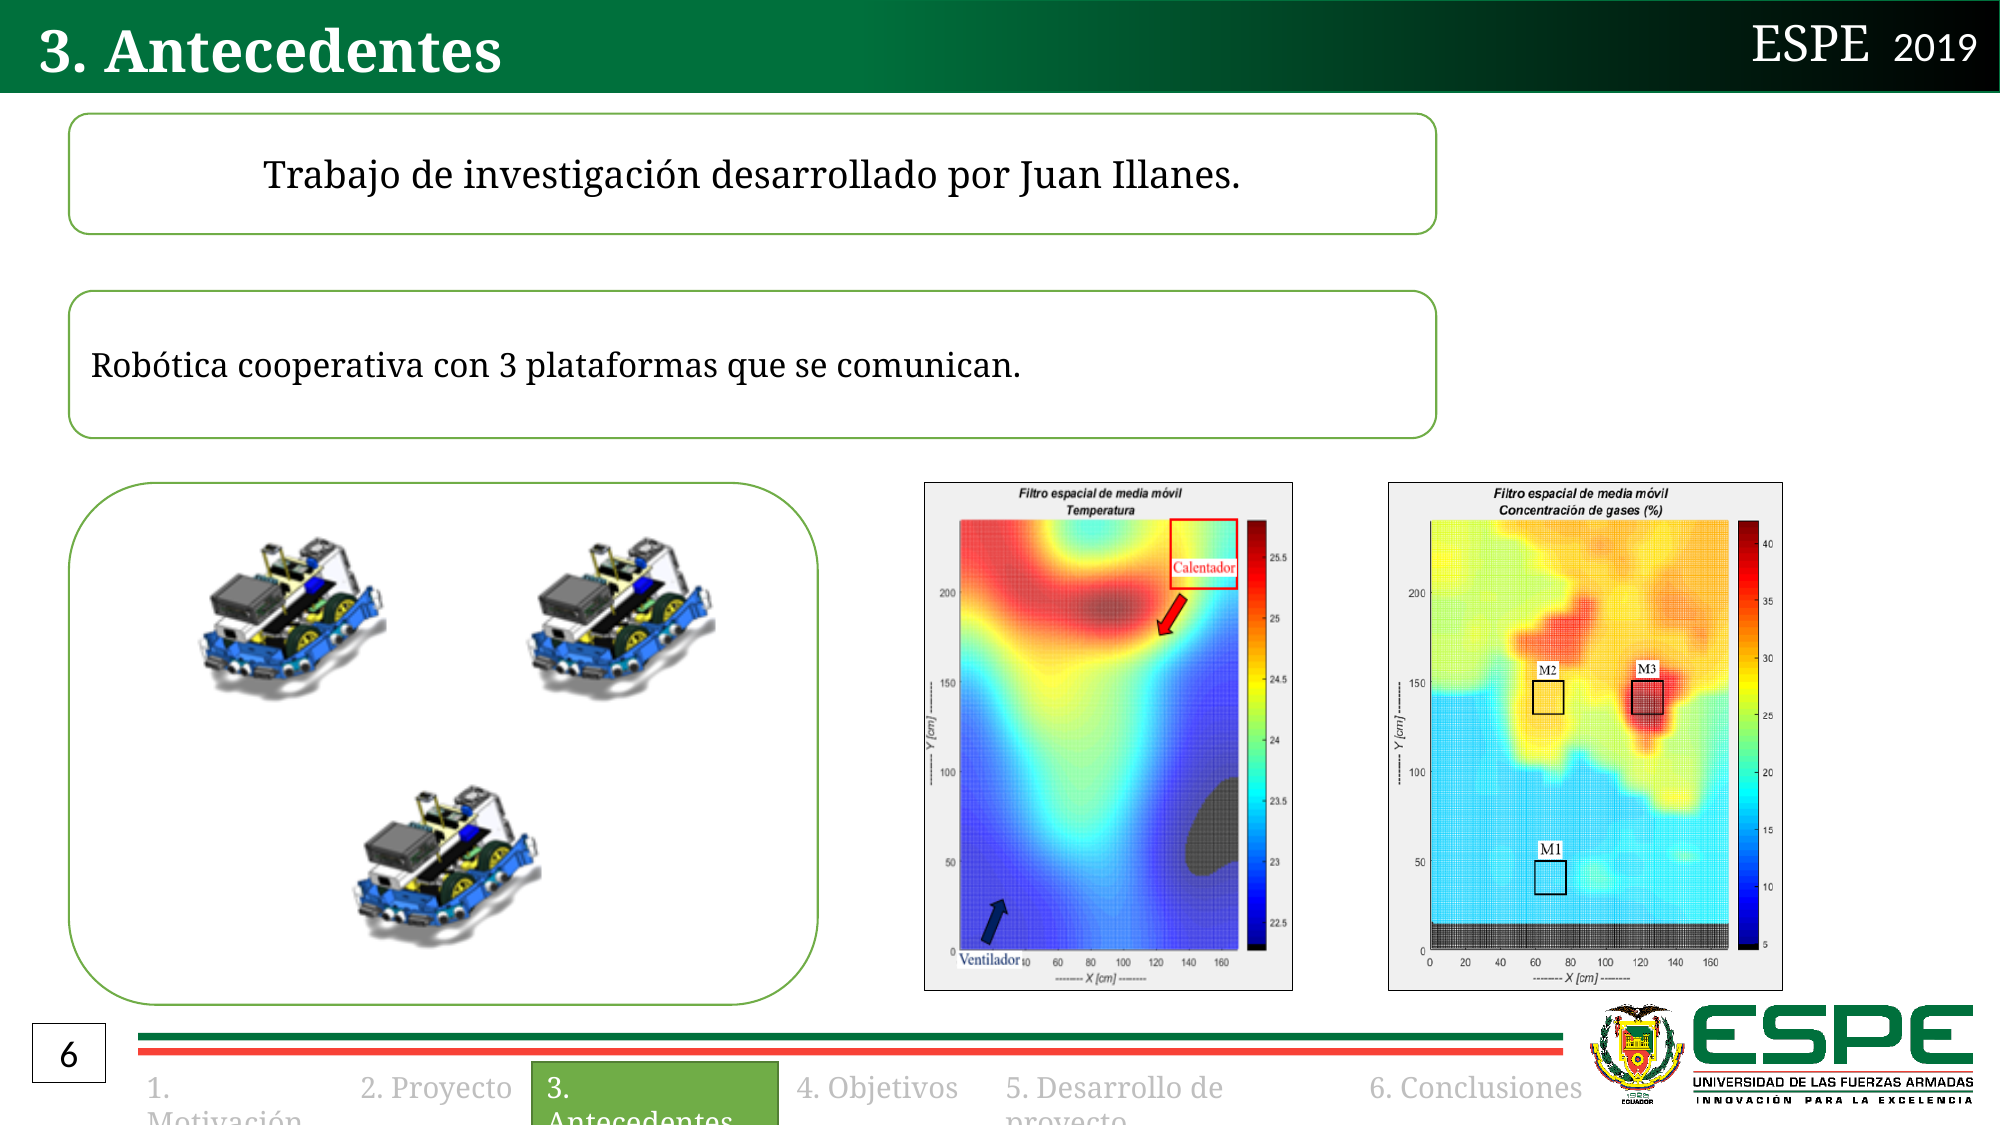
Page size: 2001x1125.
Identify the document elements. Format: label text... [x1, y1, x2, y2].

text_box ESPE [1736, 4, 1926, 80]
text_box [138, 1032, 1564, 1056]
text_box Robótica cooperativa con 3 plataformas que se comunican. [67, 289, 1438, 440]
text_box [67, 481, 819, 1006]
picture [186, 521, 391, 711]
text_box [0, 0, 2000, 93]
text_box 2. Proyecto [345, 1062, 531, 1112]
picture [340, 769, 546, 958]
picture [924, 482, 1293, 991]
text_box 5. Desarrollo de proyecto [990, 1062, 1355, 1125]
text_box 6 [32, 1023, 106, 1083]
text_box 3. Antecedentes [24, 6, 518, 92]
text_box Trabajo de investigación desarrollado por Juan Illanes. [67, 112, 1438, 236]
picture [1590, 1004, 1973, 1104]
text_box 6. Conclusiones [1354, 1061, 1609, 1112]
picture [514, 521, 720, 711]
picture [1388, 482, 1782, 991]
text_box 2019 [1878, 11, 1998, 77]
text_box 4. Objetivos [781, 1062, 990, 1112]
text_box 3. Antecedentes [531, 1061, 779, 1125]
text_box 1. Motivación [131, 1061, 342, 1125]
